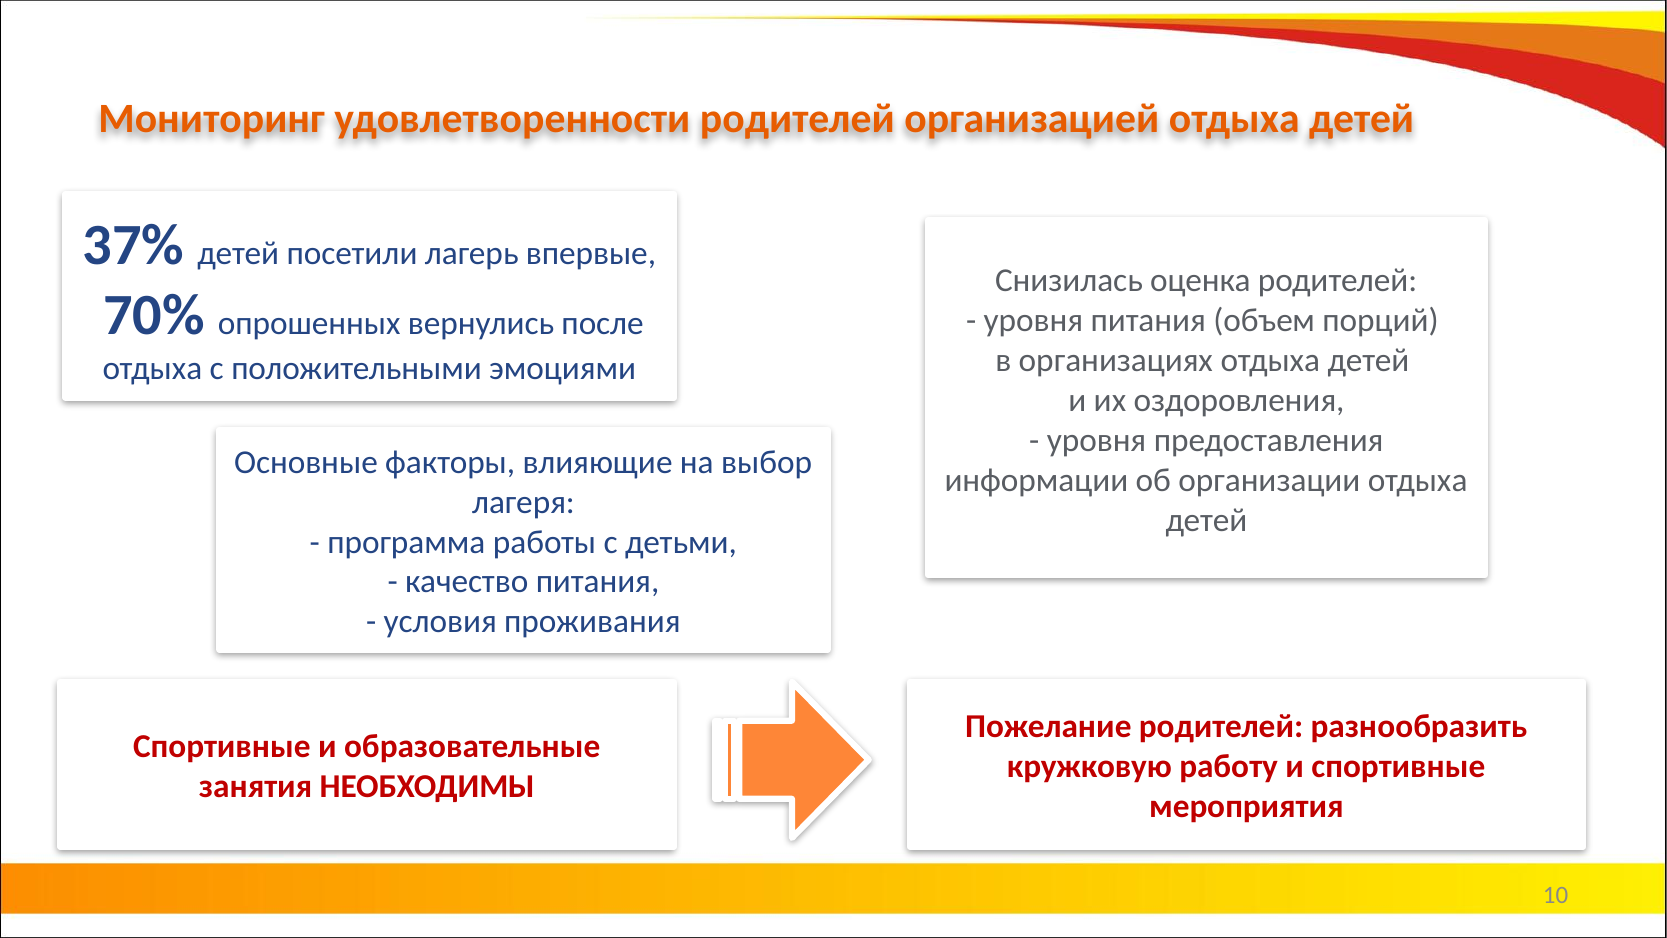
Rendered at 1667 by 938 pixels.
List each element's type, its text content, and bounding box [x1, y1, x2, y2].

text_box Снизилась оценка родителей: - уровня питания (объем порций) в организациях отдыха детей и их оздоровления, - уровня предоставления информации об организации отдыха детей [925, 217, 1488, 578]
title Мониторинг удовлетворенности родителей организацией отдыха детей [83, 37, 1584, 194]
slide_number 10 [1194, 868, 1584, 919]
text_box 37% детей посетили лагерь впервые, 70% опрошенных вернулись после отдыха с положительными эмоциями [62, 191, 677, 401]
text_box Спортивные и образовательные занятия НЕОБХОДИМЫ [57, 679, 677, 850]
text_box Основные факторы, влияющие на выбор лагеря: - программа работы с детьми, - качество питания, - условия проживания [216, 427, 831, 653]
picture [0, 0, 1667, 938]
text_box Пожелание родителей: разнообразить кружковую работу и спортивные мероприятия [907, 679, 1586, 850]
text_box [712, 678, 872, 841]
